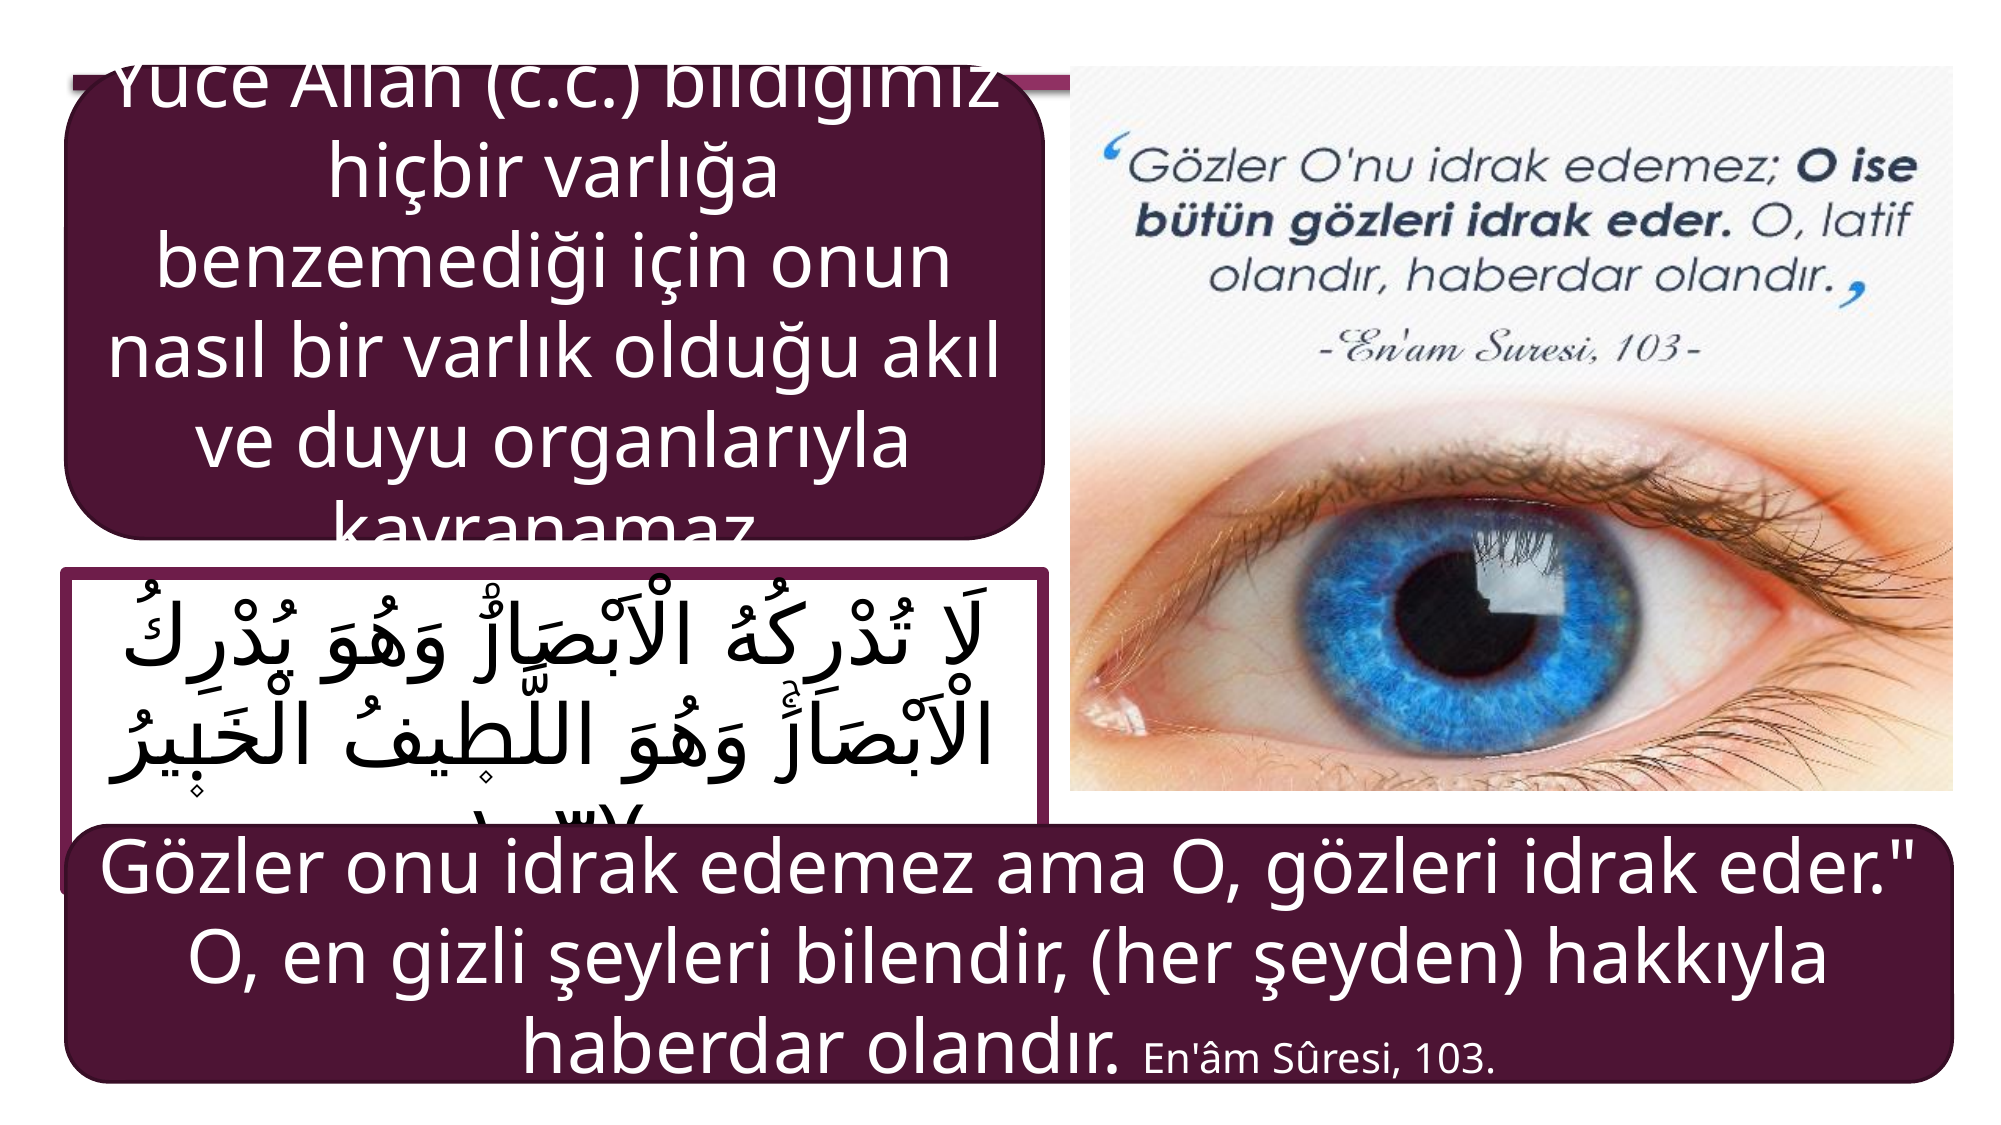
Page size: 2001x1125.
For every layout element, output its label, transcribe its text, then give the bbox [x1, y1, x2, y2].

text_box لَا تُدْرِكُهُ الْاَبْصَارُۘ وَهُوَ يُدْرِكُ الْاَبْصَارَۚ وَهُوَ اللَّط۪يفُ الْخَب۪يرُ ﴿١٠٣﴾ [65, 573, 1044, 855]
text_box Yüce Allah (c.c.) bildiğimiz hiçbir varlığa benzemediği için onun nasıl bir varlık olduğu akıl ve duyu organlarıyla kavranamaz. [63, 64, 1045, 541]
text_box Gözler onu idrak edemez ama O, gözleri idrak eder." O, en gizli şeyleri bilendir, (her şeyden) hakkıyla haberdar olandır. En'âm Sûresi, 103. [64, 823, 1955, 1084]
picture [1069, 66, 1953, 792]
